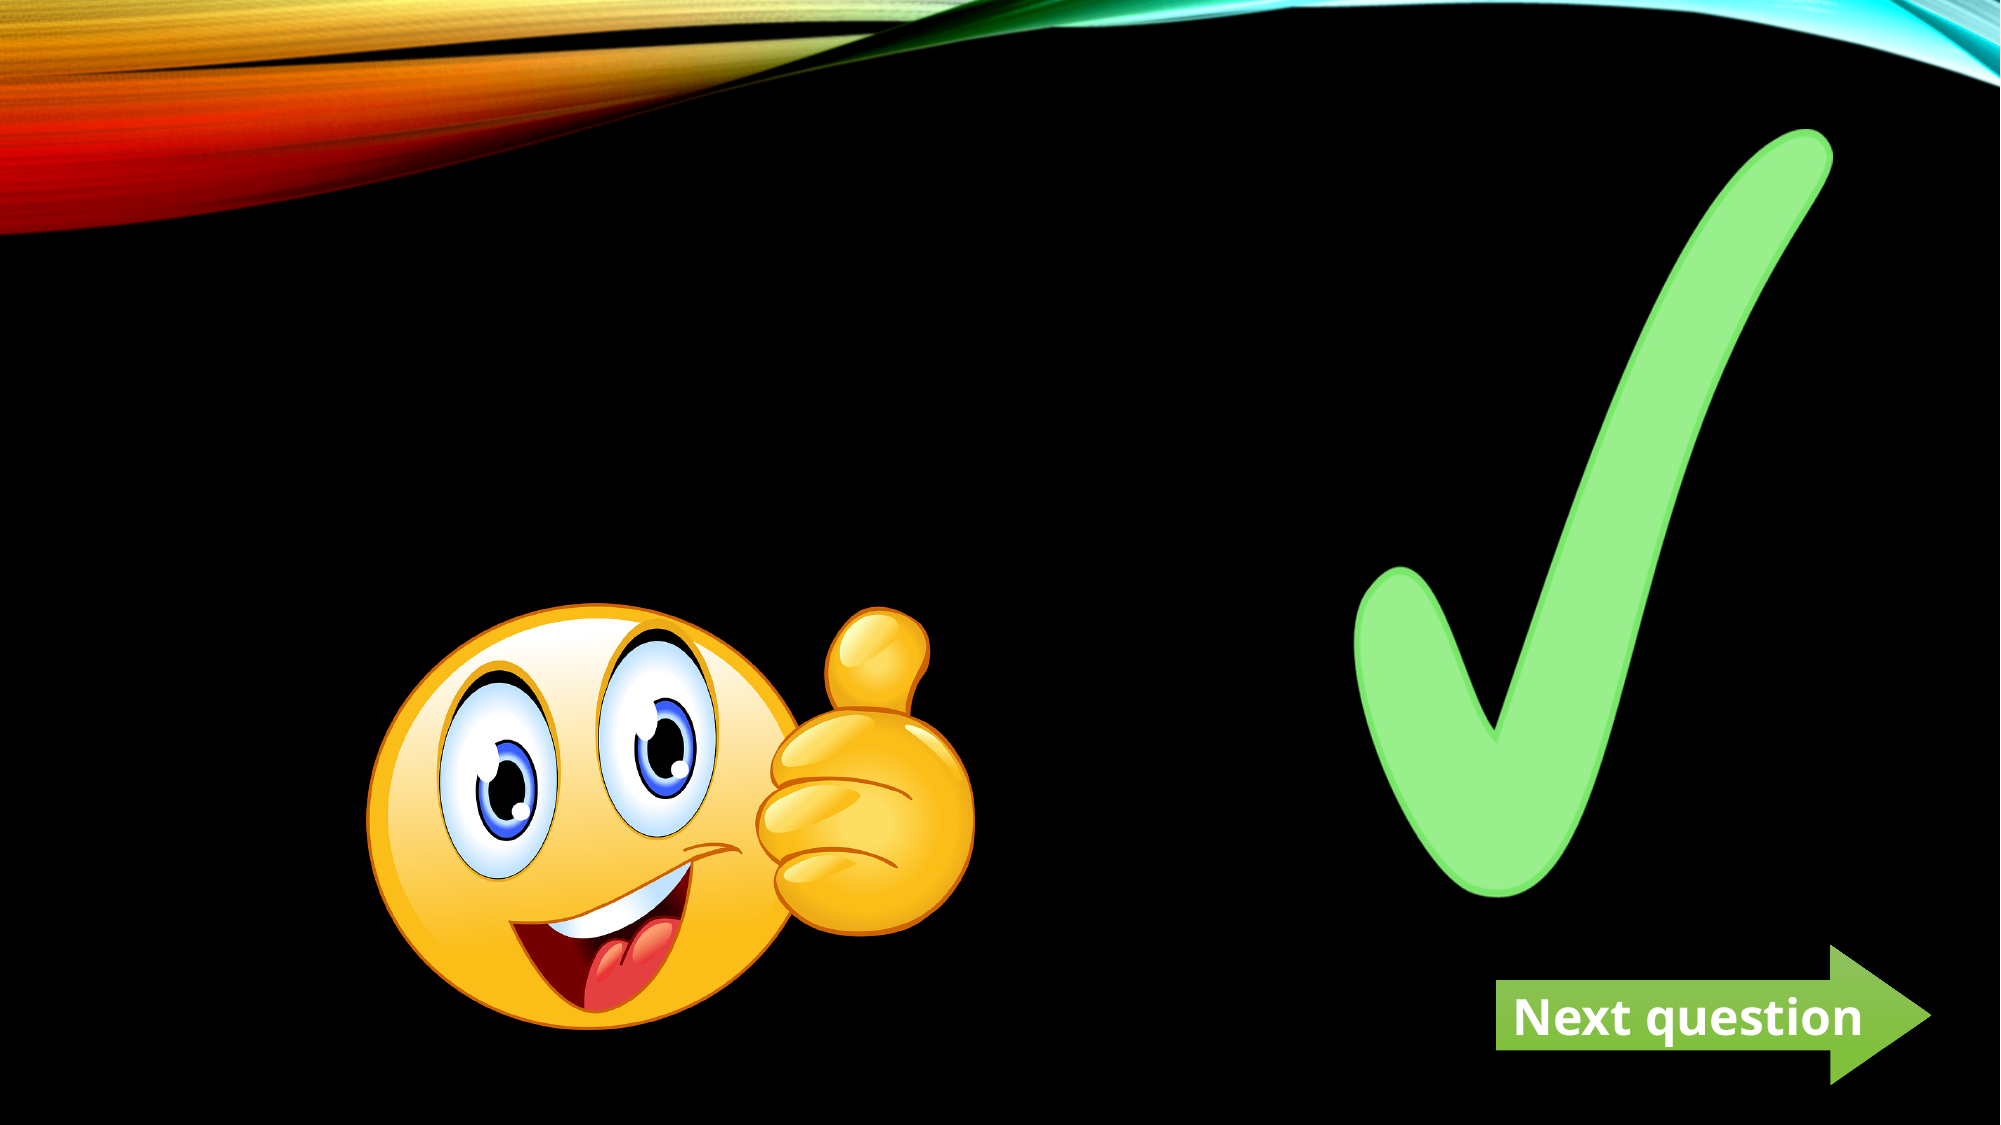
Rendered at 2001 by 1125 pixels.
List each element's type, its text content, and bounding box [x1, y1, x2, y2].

title Correct answer [99, 415, 1220, 633]
picture [0, 0, 2000, 905]
text_box Next question [1496, 945, 1932, 1086]
picture [365, 603, 976, 1030]
